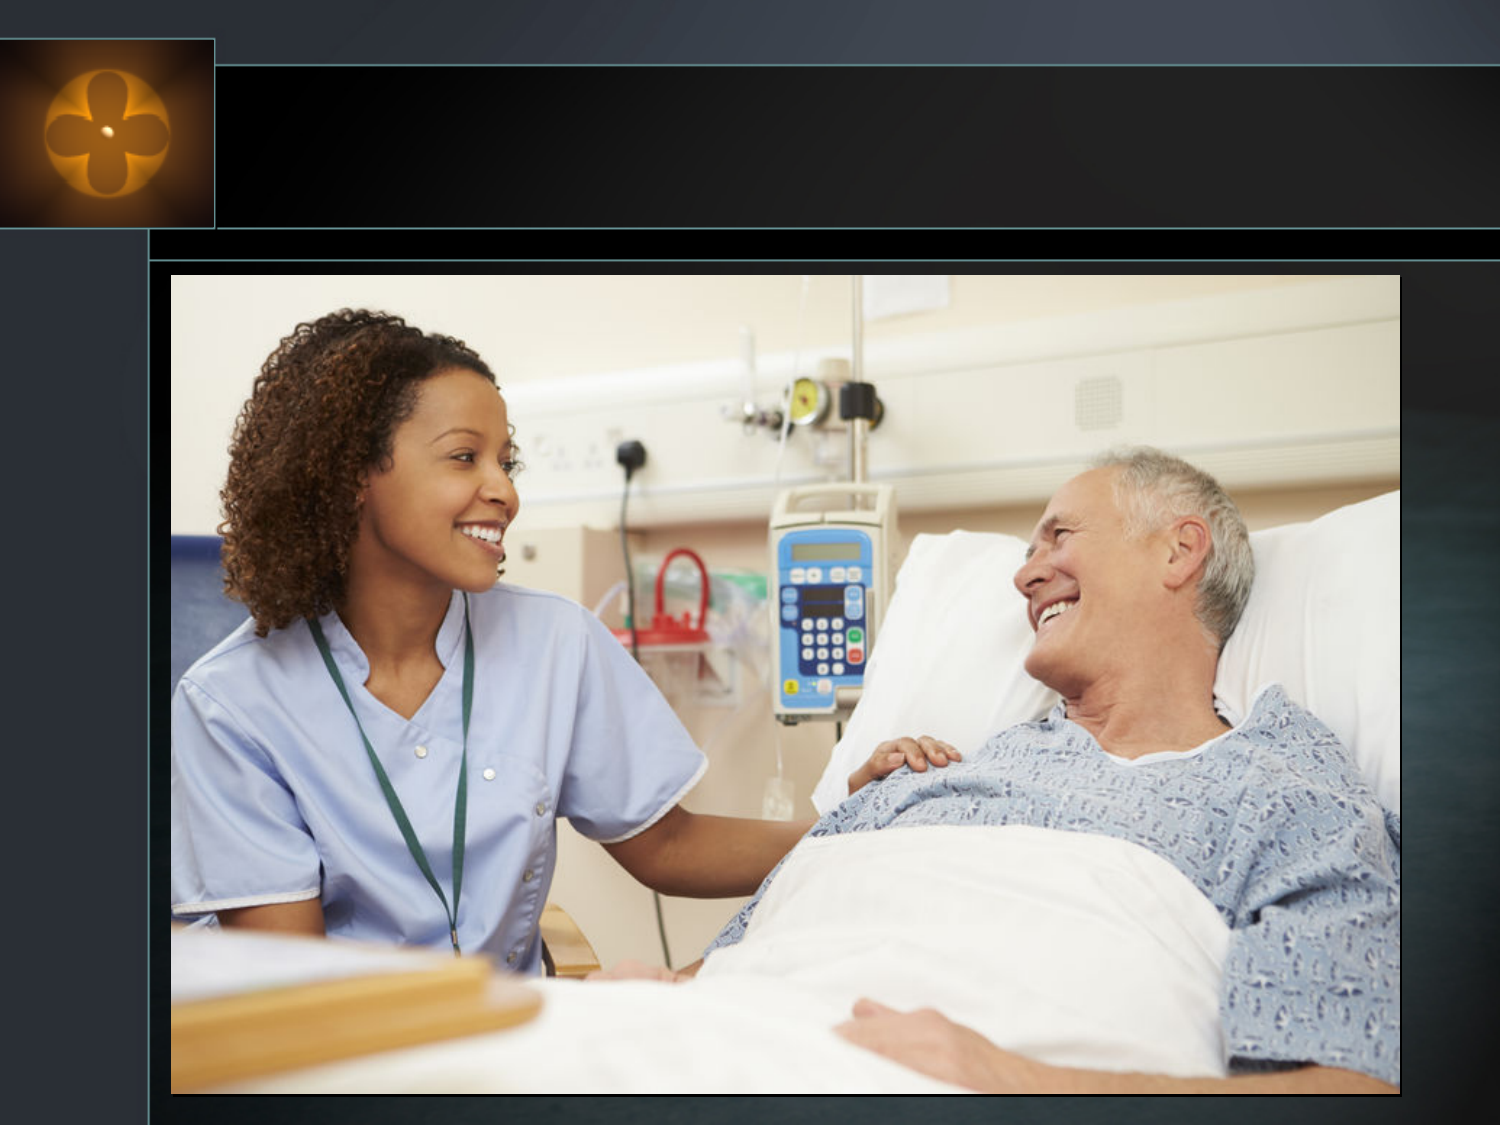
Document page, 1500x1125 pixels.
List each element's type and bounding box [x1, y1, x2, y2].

list [170, 275, 1400, 1095]
picture [0, 0, 1500, 1125]
